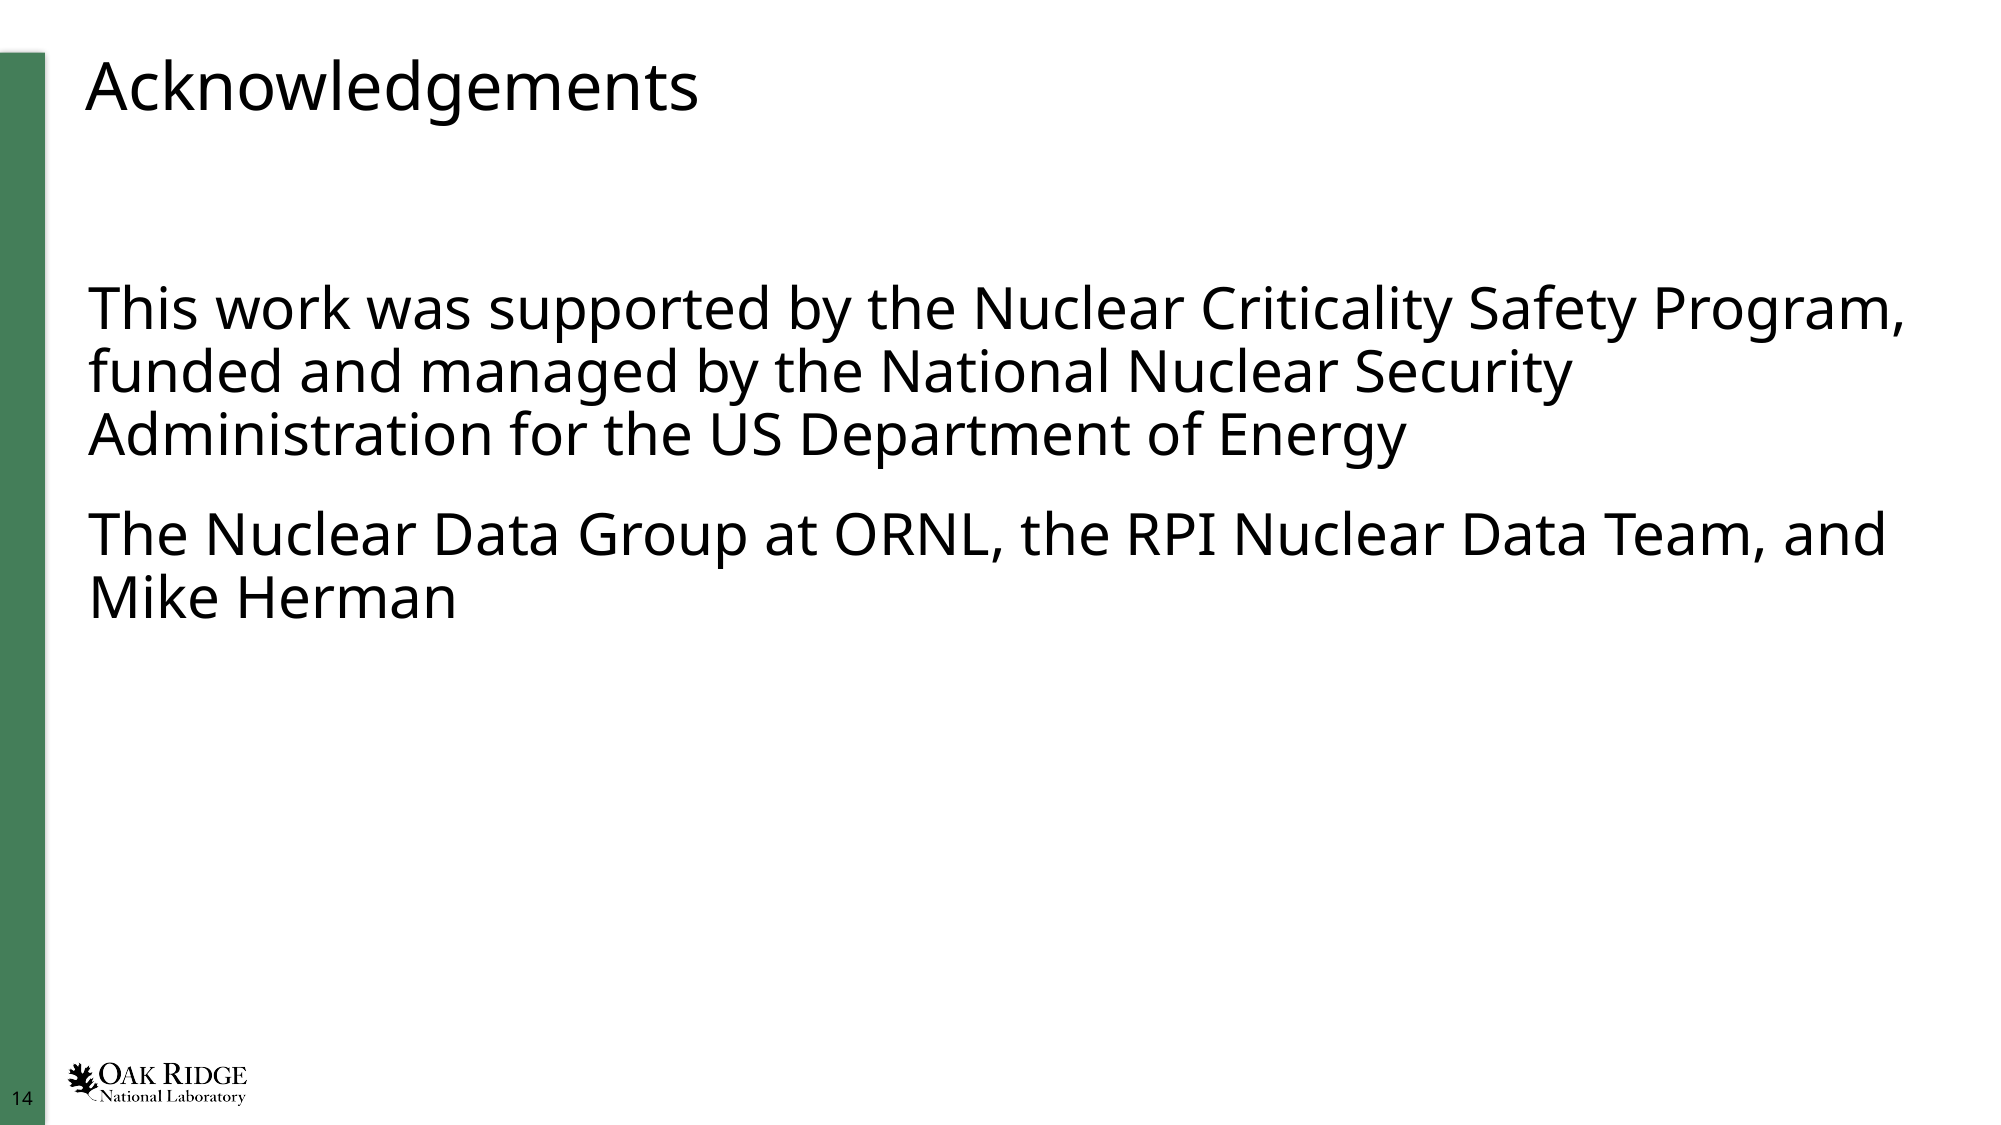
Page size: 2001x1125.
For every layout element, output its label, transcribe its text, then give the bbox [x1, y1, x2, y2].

picture [67, 1062, 247, 1106]
title Acknowledgements [70, 44, 1946, 134]
list This work was supported by the Nuclear Criticality Safety Program, funded and managed by the National Nuclear Security Administration for the US Department of Energy The Nuclear Data Group at ORNL, the RPI Nuclear Data Team, and Mike Herman [73, 271, 1949, 936]
